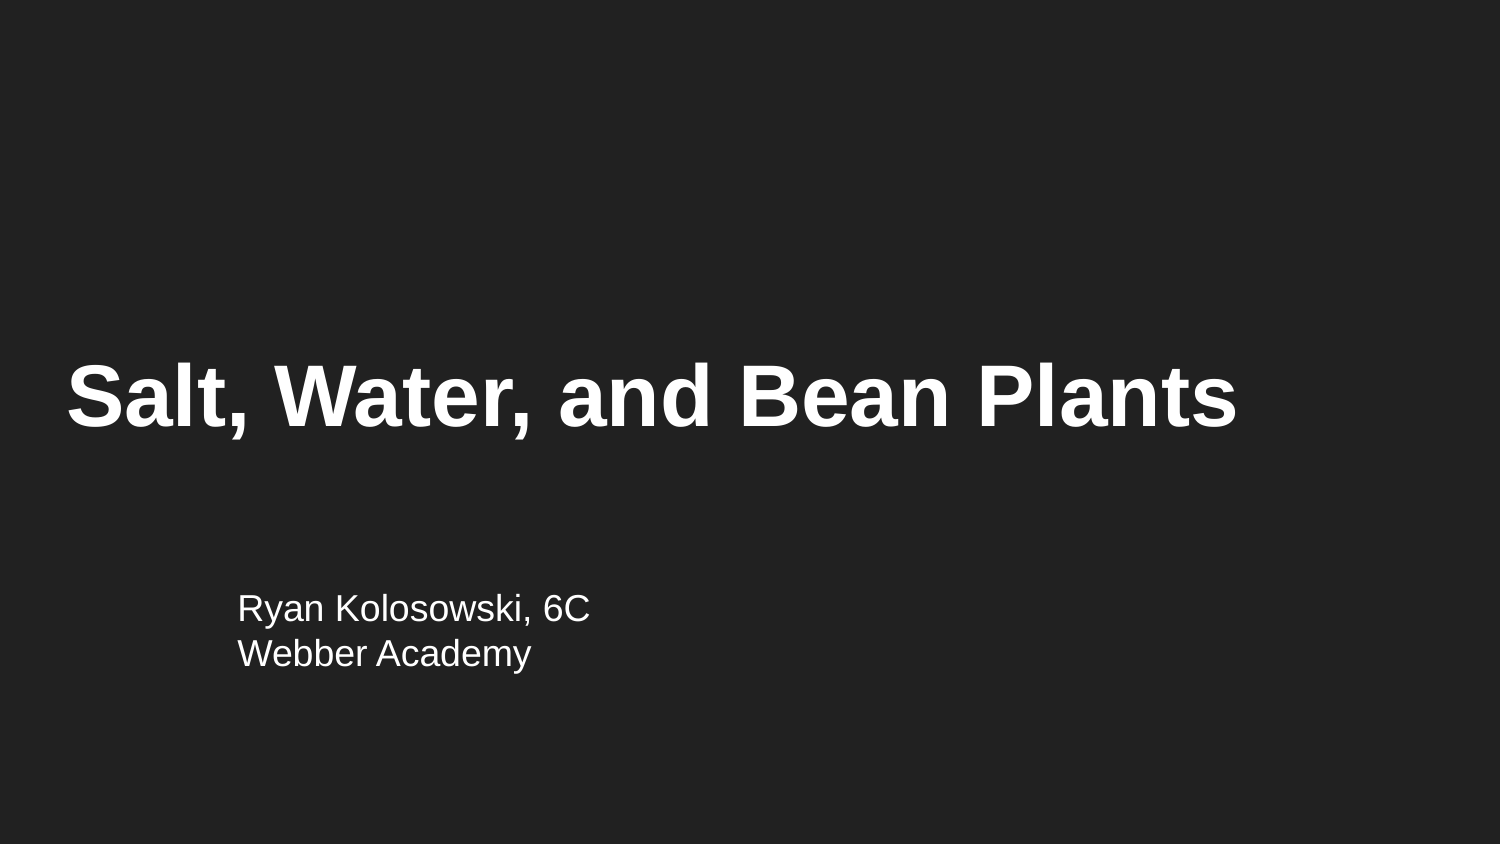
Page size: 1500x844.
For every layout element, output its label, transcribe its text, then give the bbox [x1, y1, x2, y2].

title Salt, Water, and Bean Plants [51, 122, 1449, 459]
text_box Ryan Kolosowski, 6C Webber Academy [222, 568, 1201, 689]
